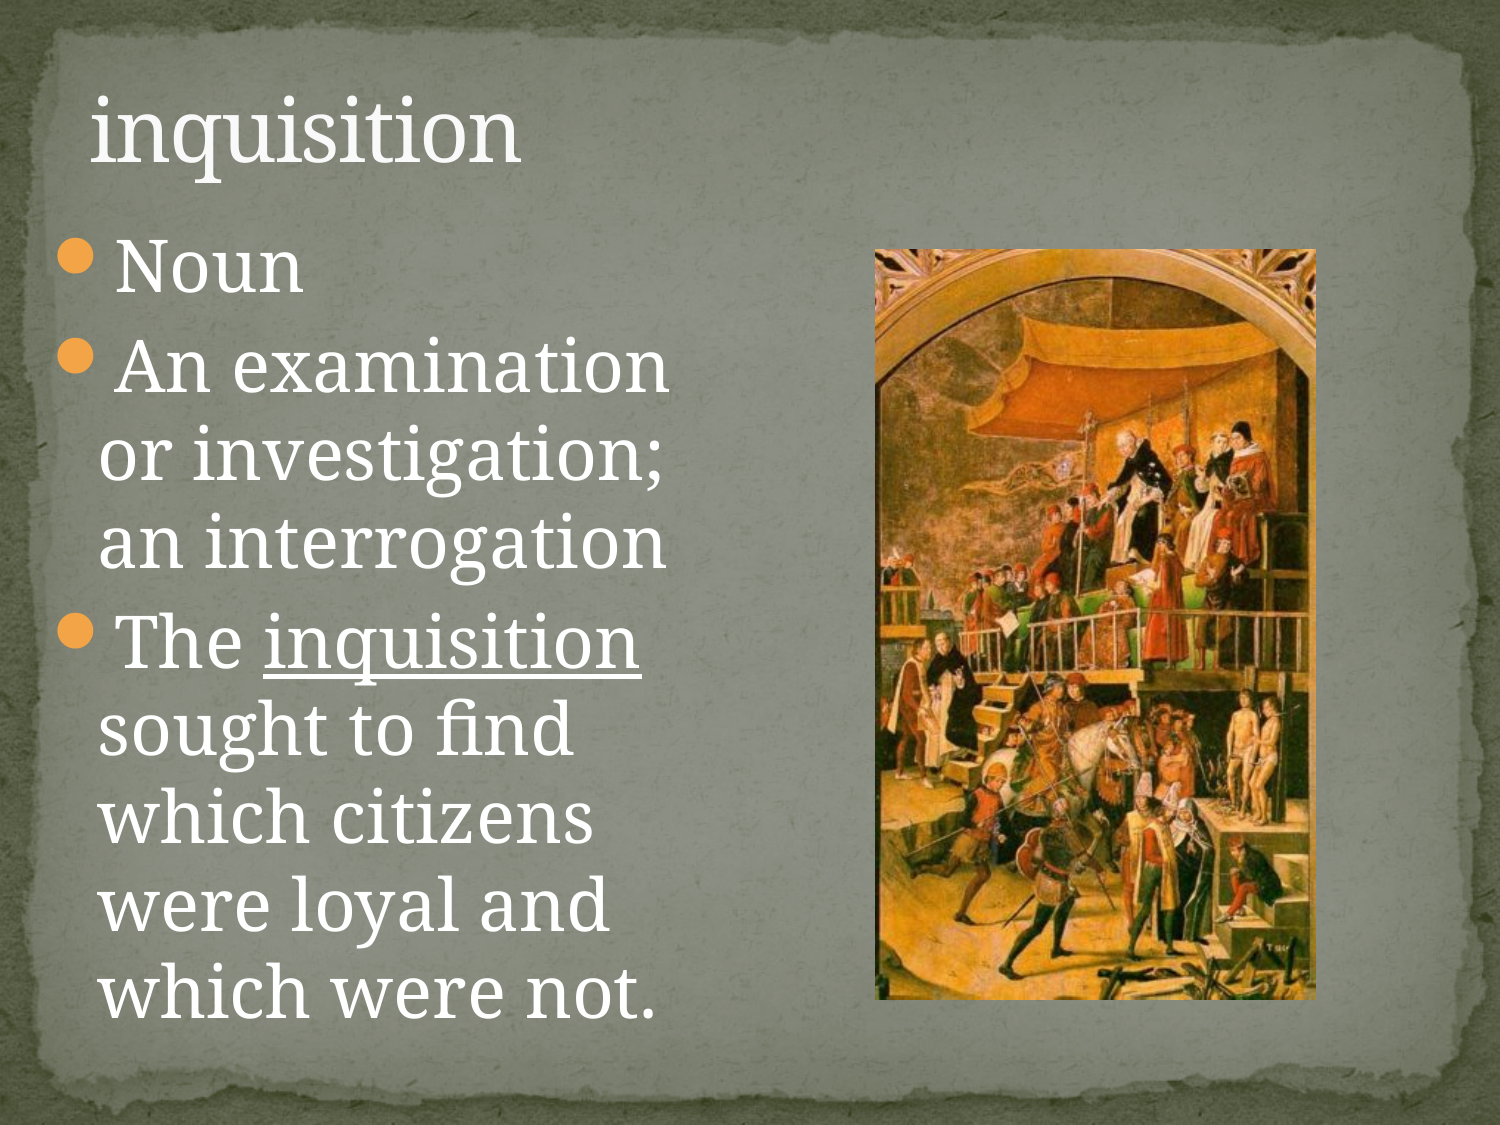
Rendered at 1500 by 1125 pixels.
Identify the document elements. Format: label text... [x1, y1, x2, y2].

title inquisition [74, 17, 1410, 188]
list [765, 252, 1426, 998]
list Noun An examination or investigation; an interrogation The inquisition sought to find which citizens were loyal and which were not. [37, 212, 700, 1125]
